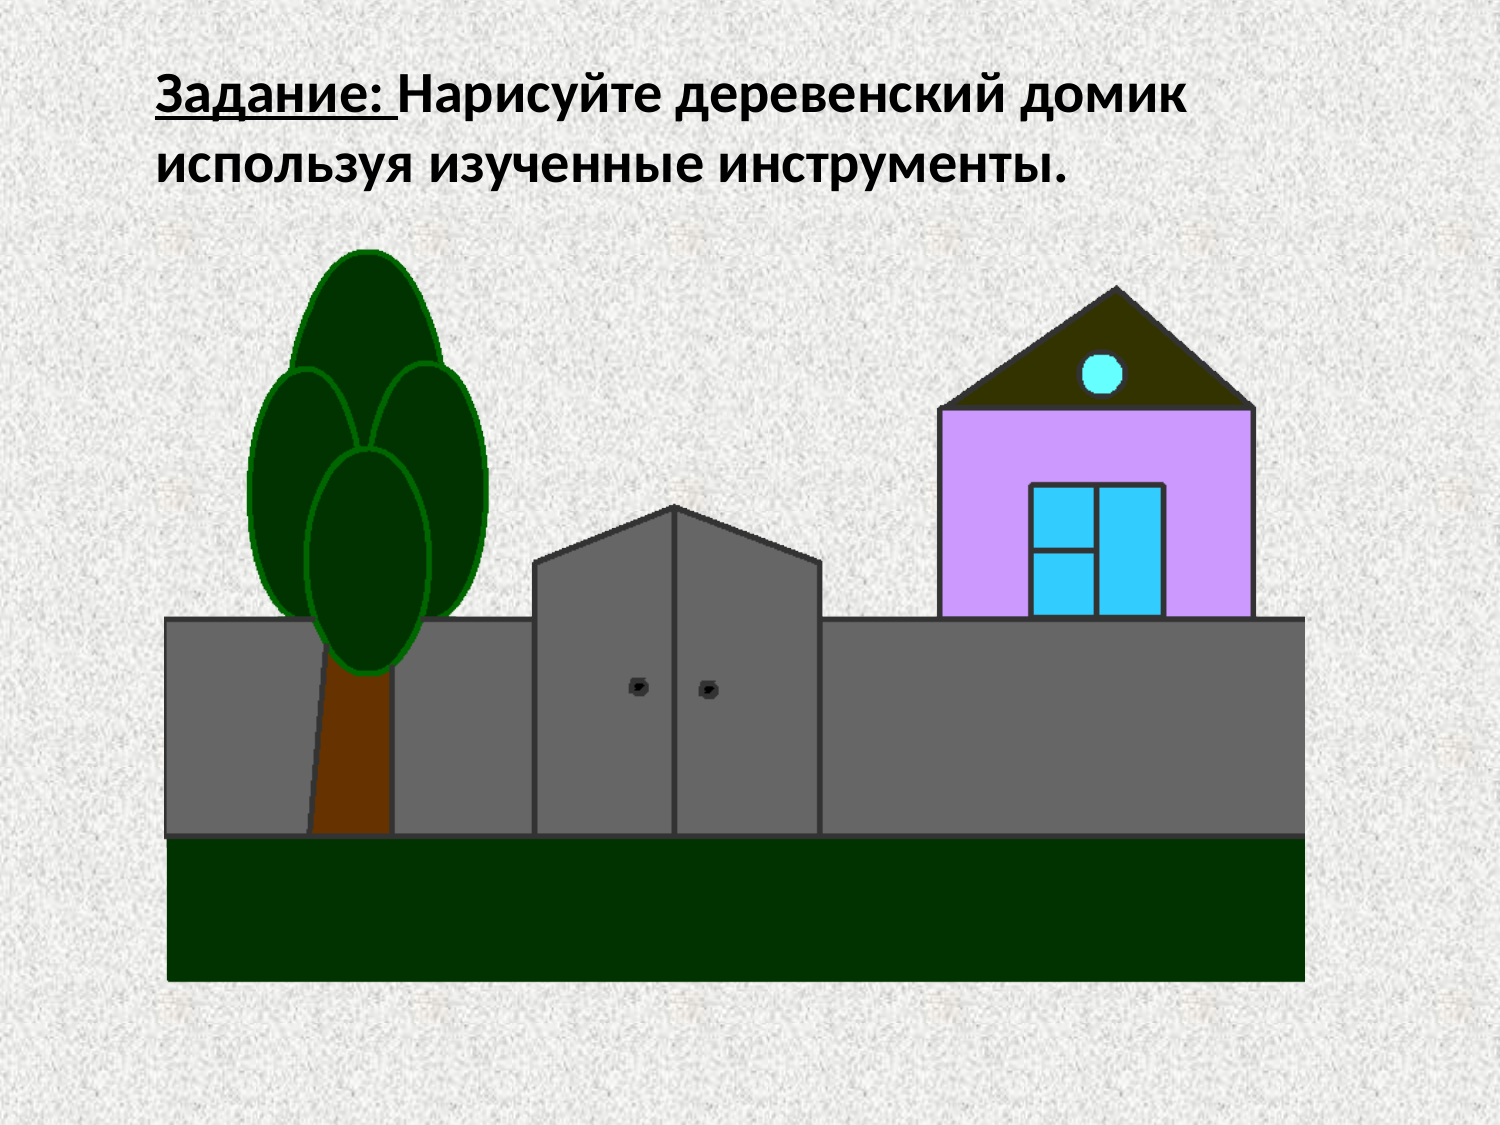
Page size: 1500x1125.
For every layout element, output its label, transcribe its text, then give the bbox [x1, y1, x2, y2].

text_box Задание: Нарисуйте деревенский домик используя изученные инструменты. [140, 46, 1430, 202]
picture [0, 0, 1500, 1125]
